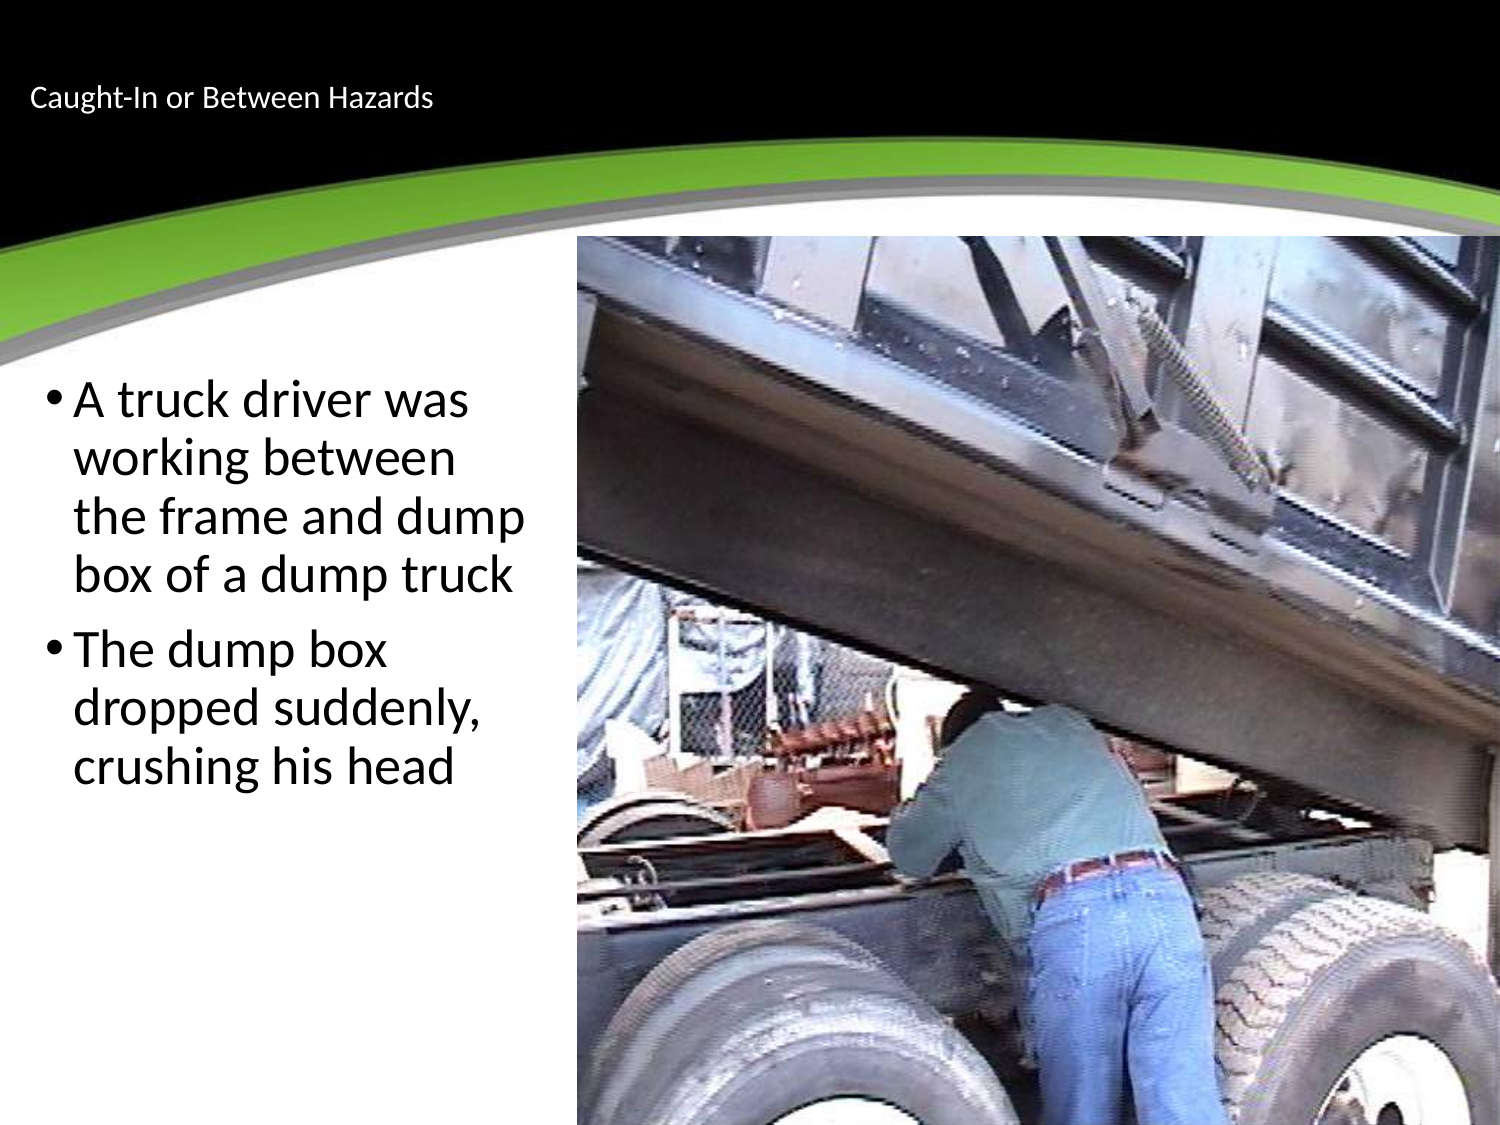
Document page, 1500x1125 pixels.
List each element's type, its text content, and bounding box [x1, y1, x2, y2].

title Caught-In or Between Hazards [0, 71, 1102, 199]
list A truck driver was working between the frame and dump box of a dump truck The dump box dropped suddenly, crushing his head [30, 363, 543, 967]
picture [0, 0, 1500, 1125]
text_box [577, 236, 1500, 1125]
